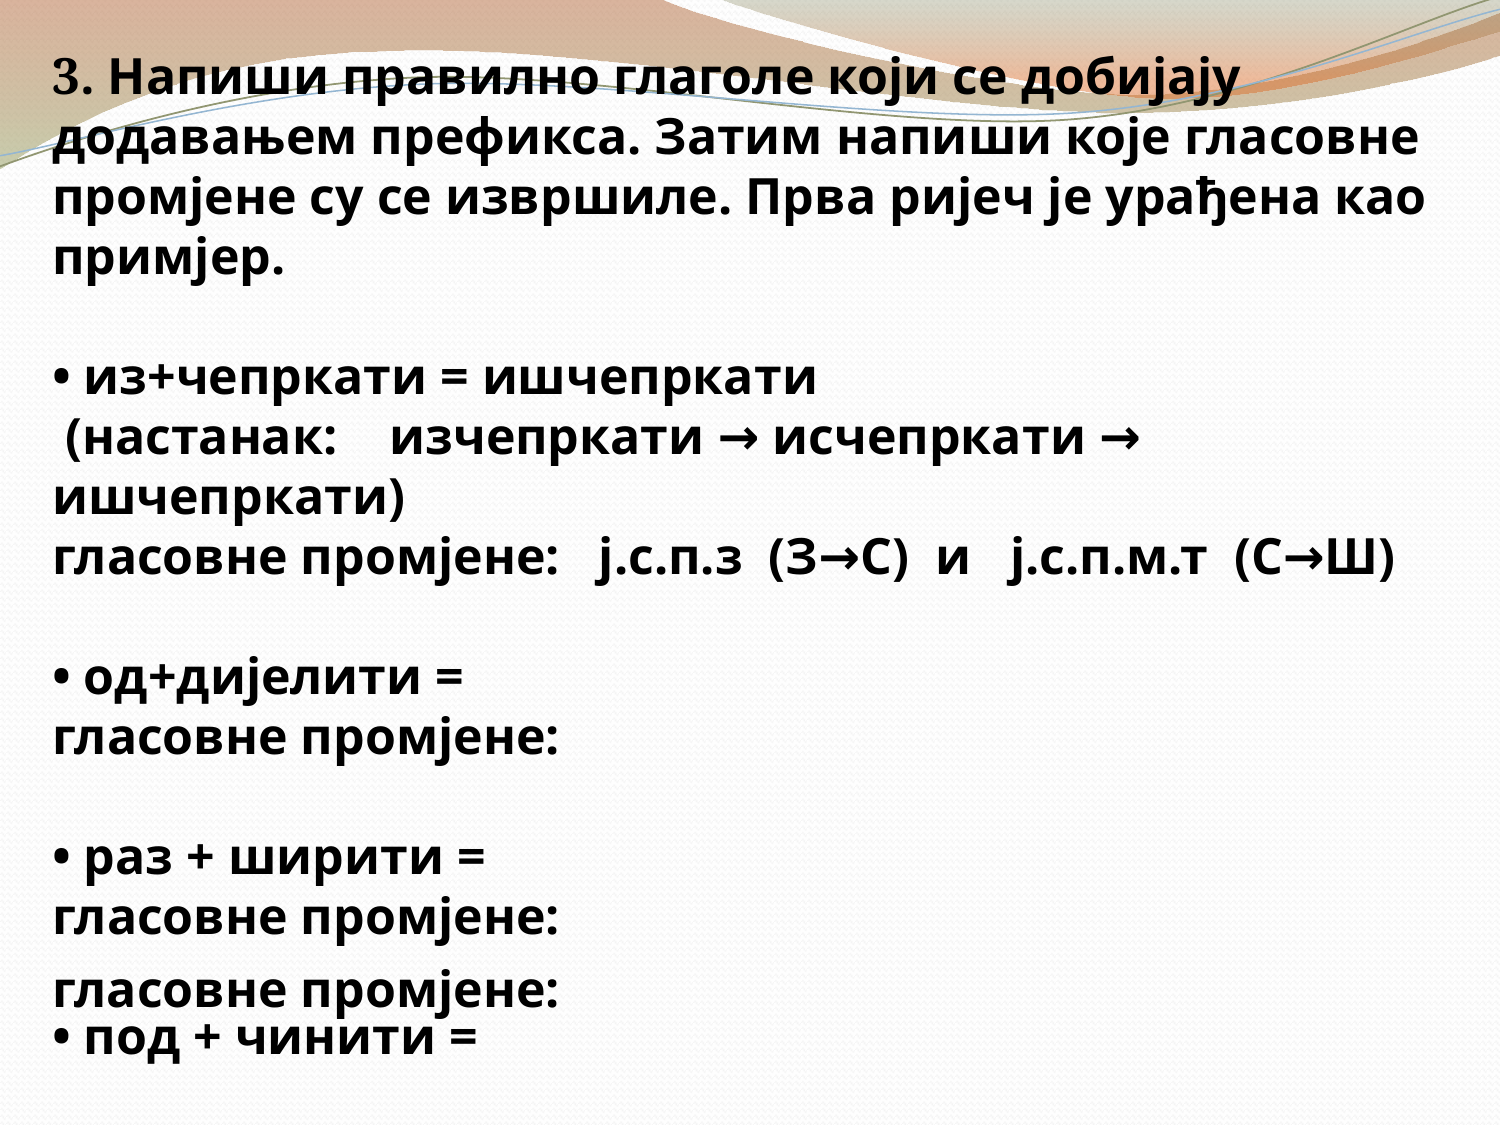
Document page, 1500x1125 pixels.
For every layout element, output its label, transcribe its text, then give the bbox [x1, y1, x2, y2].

text_box гласовне промјене: [37, 949, 763, 1025]
text_box 3. Напиши правилно глаголе који се добијају додавањем префикса. Затим напиши које гласовне промјене су се извршиле. Прва ријеч је урађена као примјер. • из+чепркати = ишчепркати (настанак: изчепркати → исчепркати → ишчепркати) гласовне промјене: ј.с.п.з (З→С) и ј.с.п.м.т (С→Ш) • од+дијелити = гласовне промјене: • раз + ширити = гласовне промјене: • под + чинити = [37, 37, 1463, 1125]
